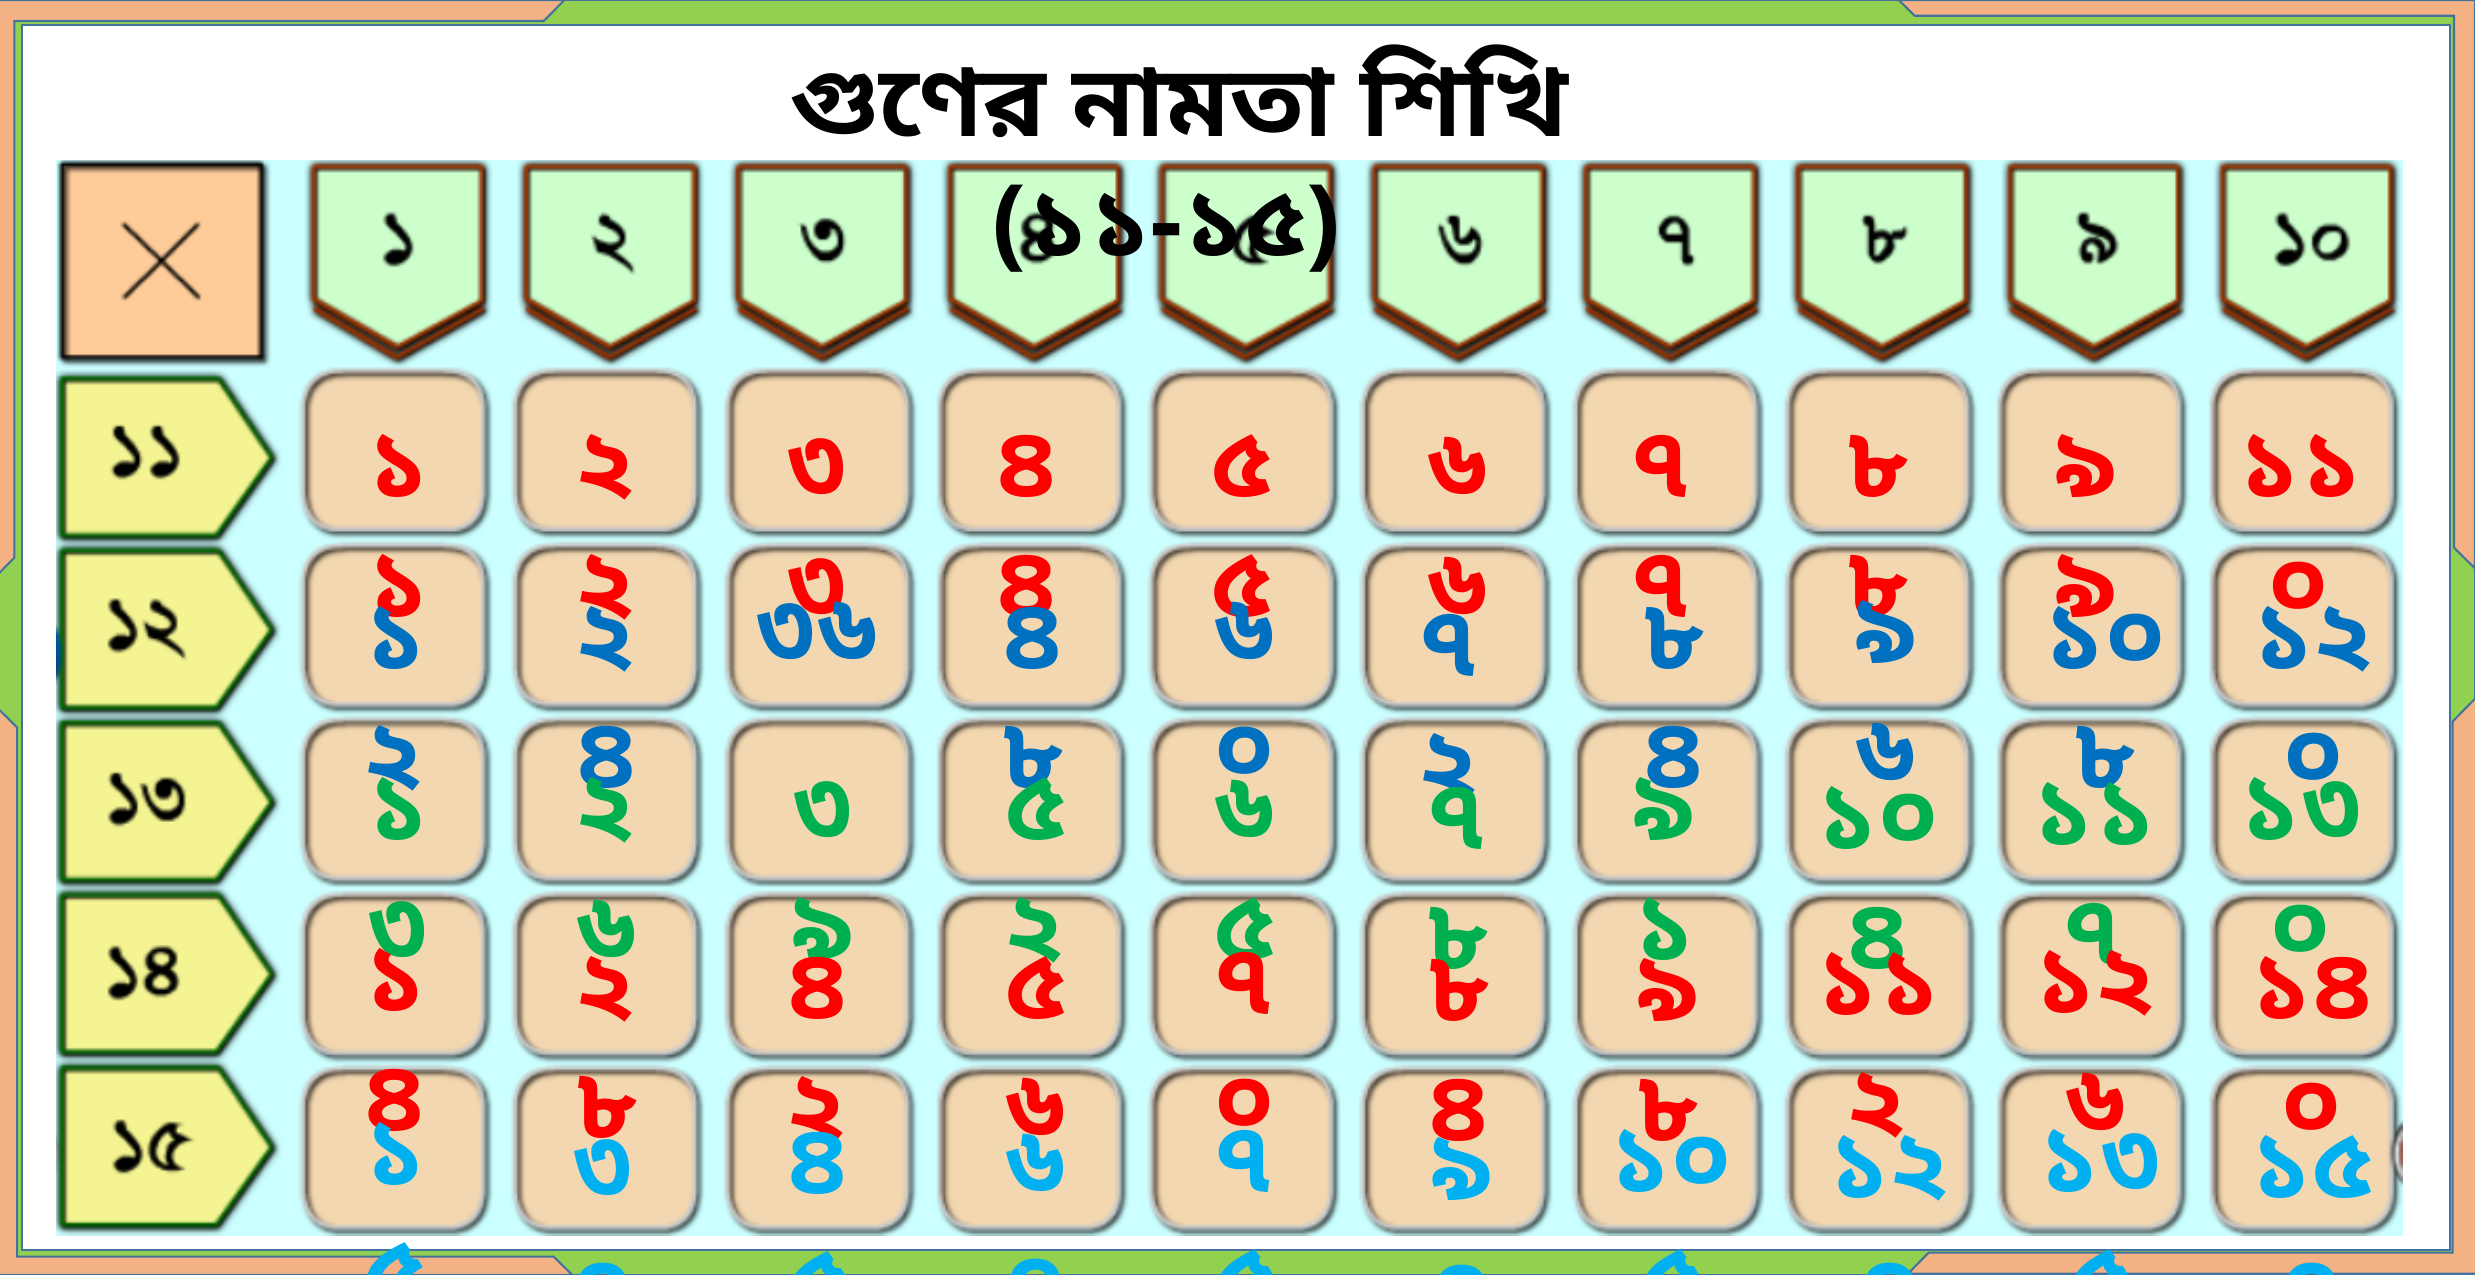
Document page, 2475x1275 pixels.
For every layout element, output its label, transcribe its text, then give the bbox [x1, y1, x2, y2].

text_box গুণের নামতা শিখি (১১-১৫) [672, 29, 1687, 160]
text_box ৪৫ [752, 1236, 883, 1275]
text_box ১২০ [1796, 1236, 1983, 1275]
text_box ৭৫ [1179, 1236, 1309, 1275]
picture [56, 160, 2403, 1236]
text_box ১৩৫ [2008, 1236, 2192, 1275]
text_box ১৫ [329, 1236, 459, 1275]
text_box ১০৫ [1586, 1236, 1755, 1275]
text_box ১৫০ [2226, 1236, 2398, 1275]
text_box ৬০ [970, 1236, 1100, 1275]
text_box ৩০ [535, 1236, 671, 1275]
text_box ৯০ [1397, 1236, 1527, 1275]
